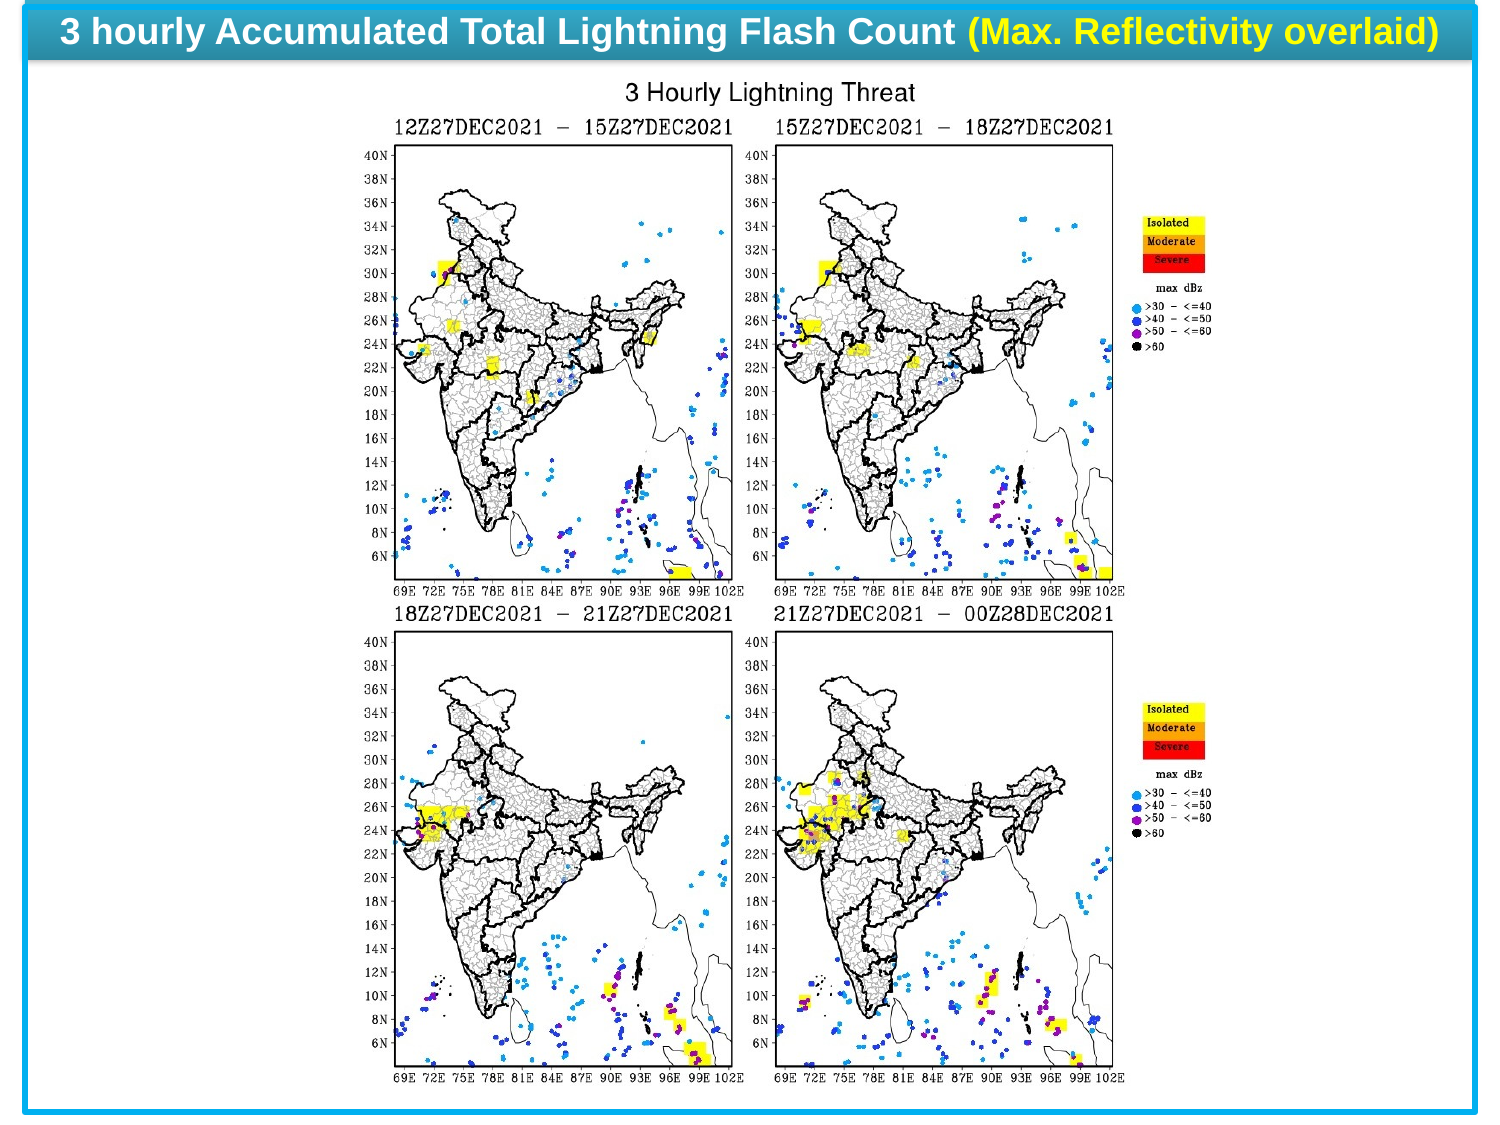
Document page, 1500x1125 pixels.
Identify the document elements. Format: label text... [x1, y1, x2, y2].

text_box [23, 5, 1477, 1114]
picture [358, 82, 1212, 1087]
text_box 3 hourly Accumulated Total Lightning Flash Count (Max. Reflectivity overlaid) [24, 0, 1475, 5]
